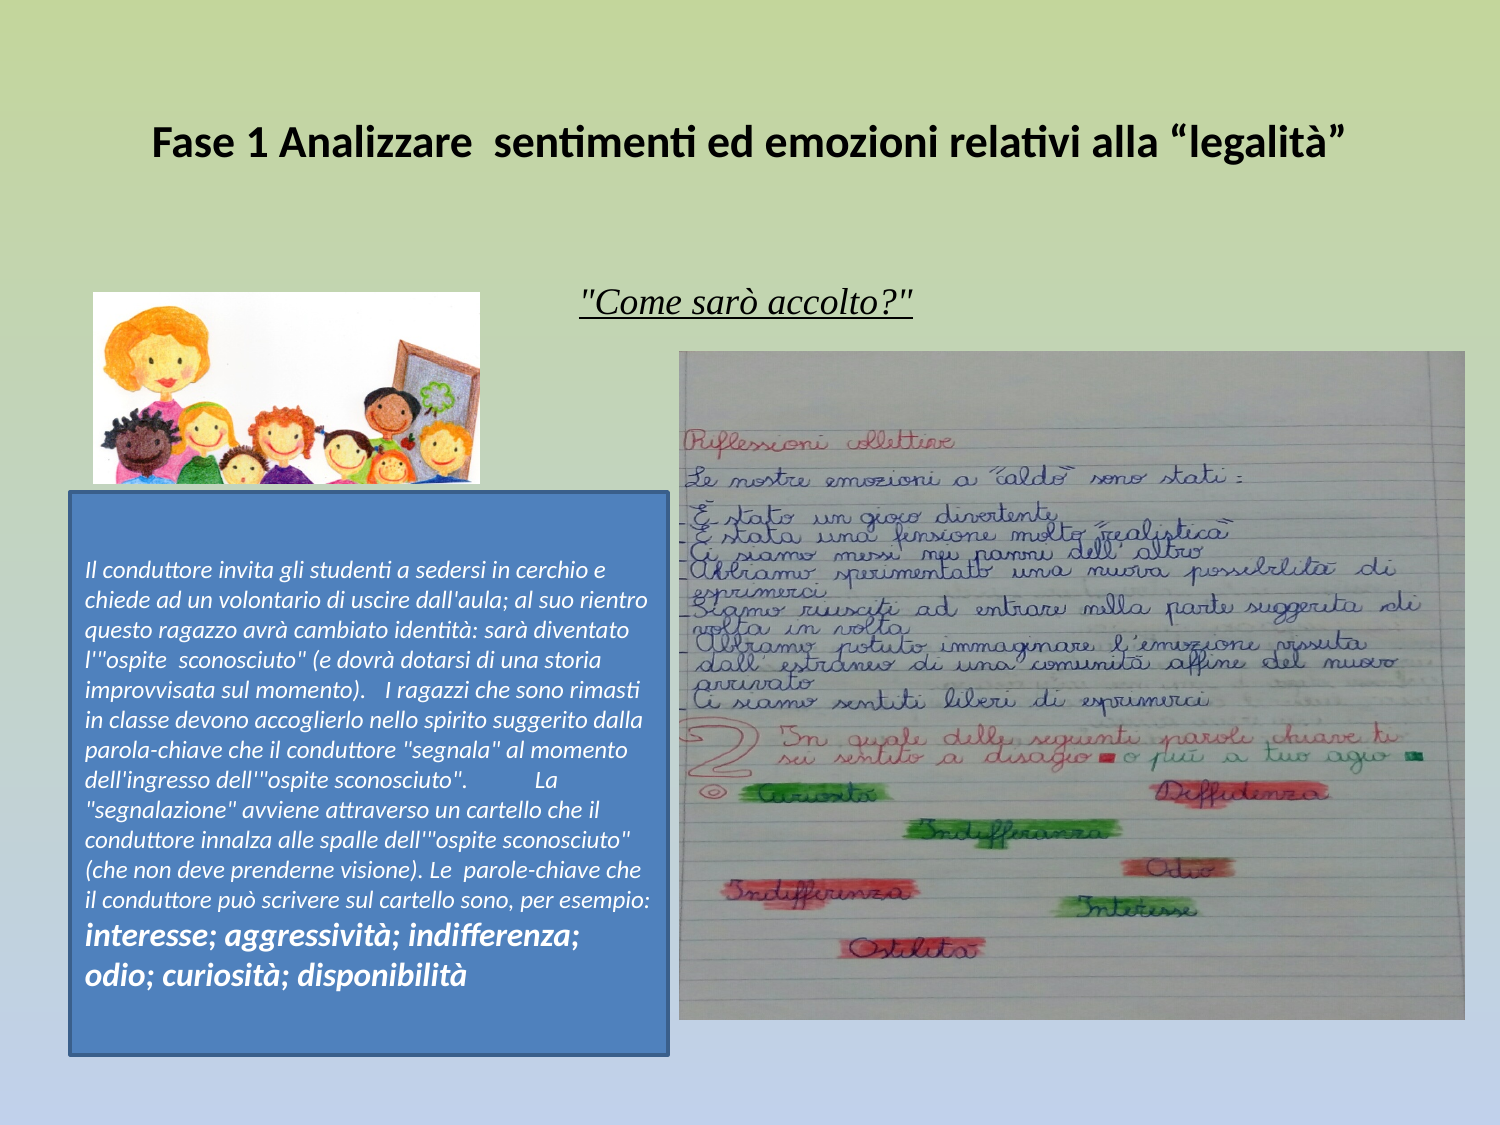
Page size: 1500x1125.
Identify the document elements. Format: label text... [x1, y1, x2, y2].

text_box Il conduttore invita gli studenti a sedersi in cerchio e chiede ad un volontario di uscire dall'aula; al suo rientro questo ragazzo avrà cambiato identità: sarà diventato l'"ospite sconosciuto" (e dovrà dotarsi di una storia improvvisata sul momento). I ragazzi che sono rimasti in classe devono accoglierlo nello spirito suggerito dalla parola-chiave che il conduttore "segnala" al momento dell'ingresso dell'"ospite sconosciuto". La "segnalazione" avviene attraverso un cartello che il conduttore innalza alle spalle dell'"ospite sconosciuto" (che non deve prenderne visione). Le parole-chiave che il conduttore può scrivere sul cartello sono, per esempio: interesse; aggressività; indifferenza; odio; curiosità; disponibilità [68, 490, 670, 1057]
picture [679, 351, 1466, 1020]
text_box "Come sarò accolto?" [563, 269, 928, 330]
picture [93, 292, 480, 484]
title Fase 1 Analizzare sentimenti ed emozioni relativi alla “legalità” [75, 45, 1425, 233]
